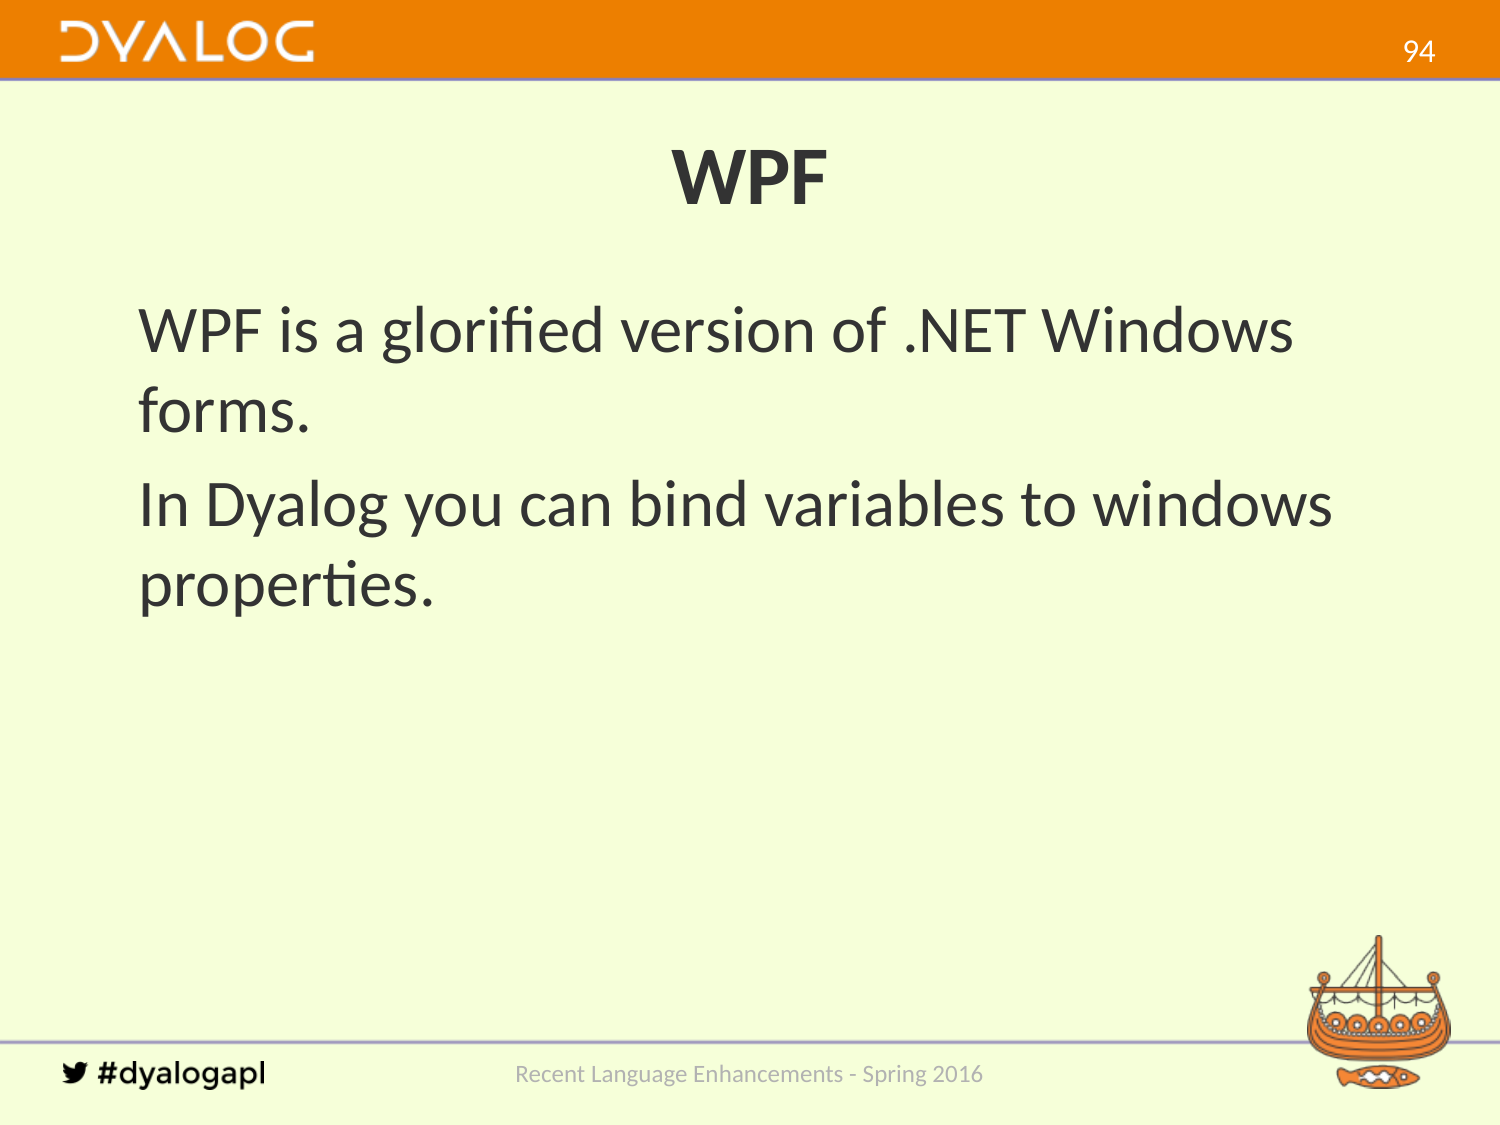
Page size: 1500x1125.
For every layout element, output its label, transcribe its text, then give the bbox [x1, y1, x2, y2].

title WPF [123, 113, 1376, 254]
picture [0, 0, 1500, 1125]
list WPF is a glorified version of .NET Windows forms. In Dyalog you can bind variables to windows properties. [123, 278, 1376, 988]
slide_number 93 [1293, 19, 1451, 79]
footer Recent Language Enhancements - Spring 2016 [395, 1042, 1105, 1103]
